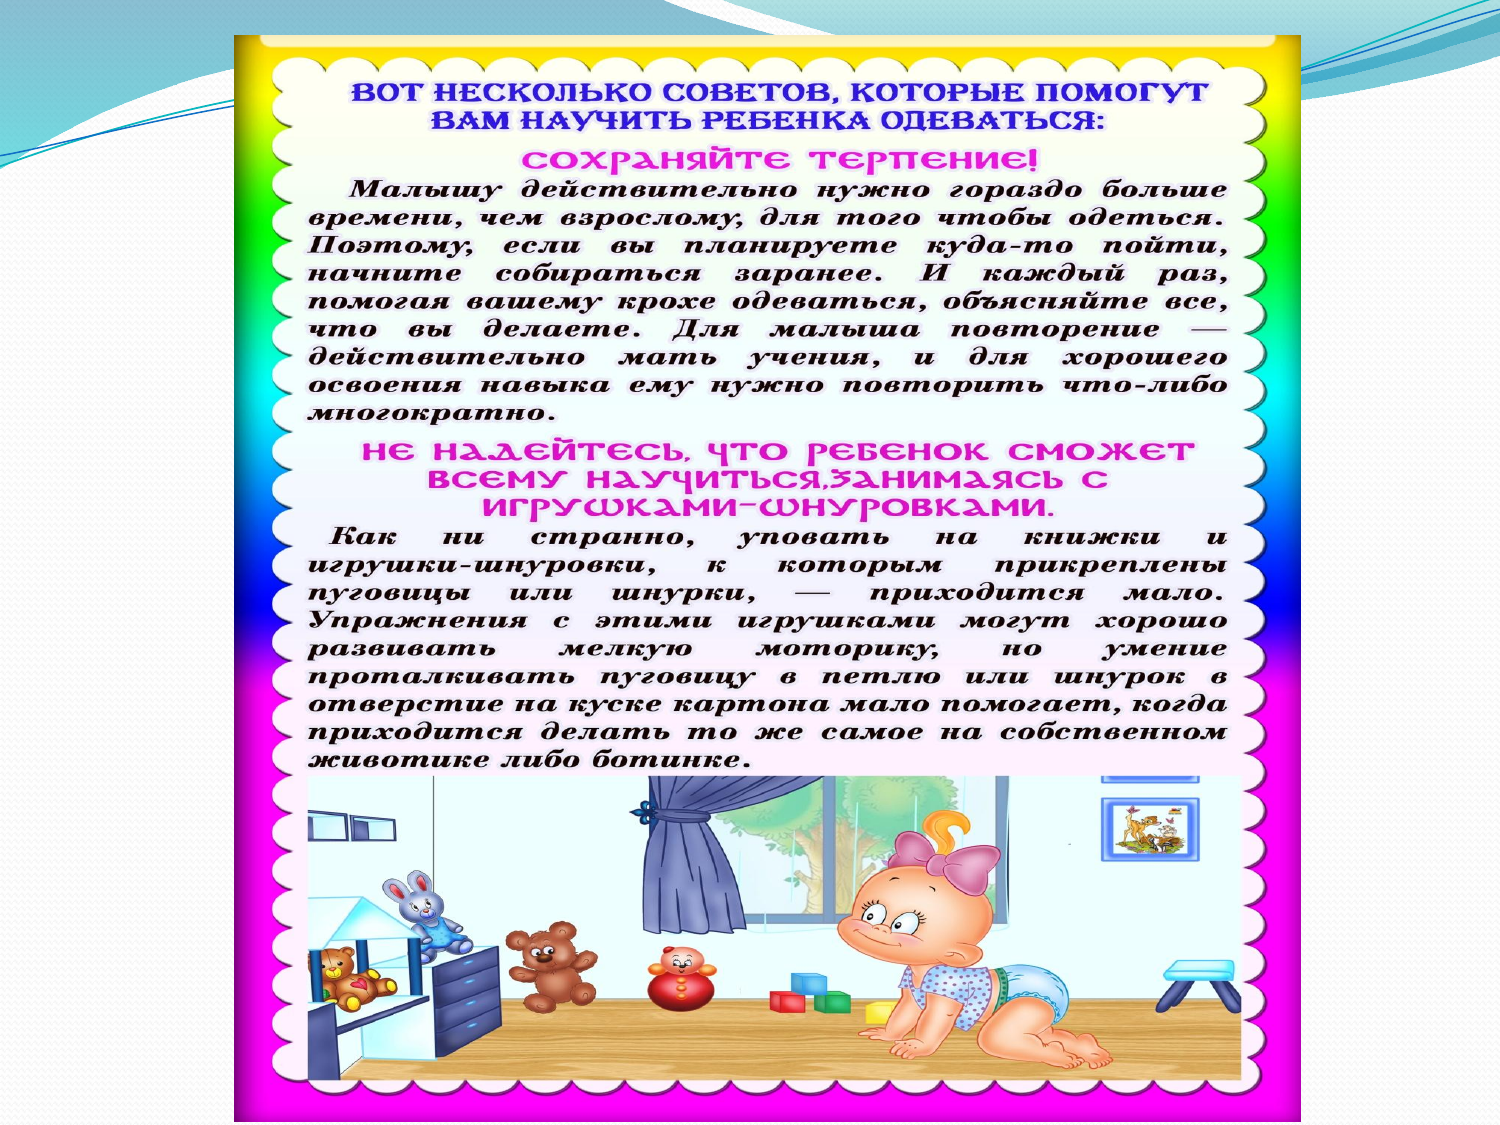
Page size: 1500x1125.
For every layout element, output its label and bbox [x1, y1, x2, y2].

list [234, 34, 1301, 1122]
